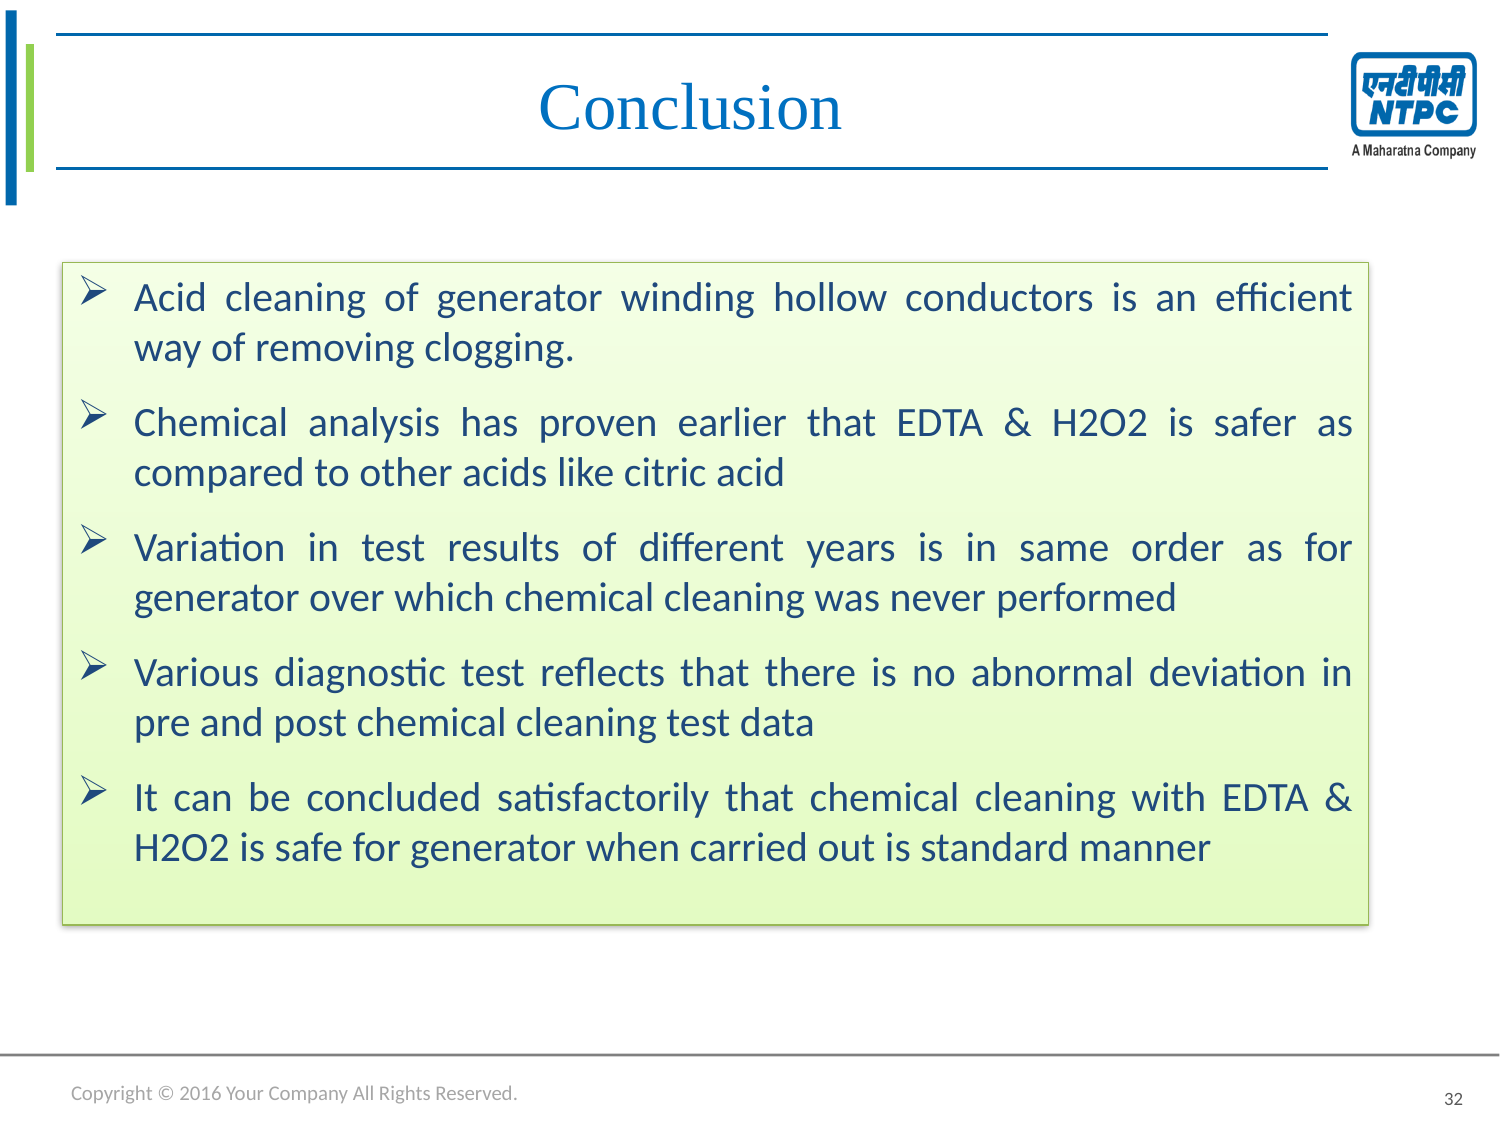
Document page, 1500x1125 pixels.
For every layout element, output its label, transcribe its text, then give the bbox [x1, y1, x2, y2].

text_box Acid cleaning of generator winding hollow conductors is an efficient way of removing clogging. Chemical analysis has proven earlier that EDTA & H2O2 is safer as compared to other acids like citric acid Variation in test results of different years is in same order as for generator over which chemical cleaning was never performed Various diagnostic test reflects that there is no abnormal deviation in pre and post chemical cleaning test data It can be concluded satisfactorily that chemical cleaning with EDTA & H2O2 is safe for generator when carried out is standard manner [62, 262, 1369, 926]
picture [1328, 50, 1500, 160]
title Conclusion [56, 45, 1327, 161]
